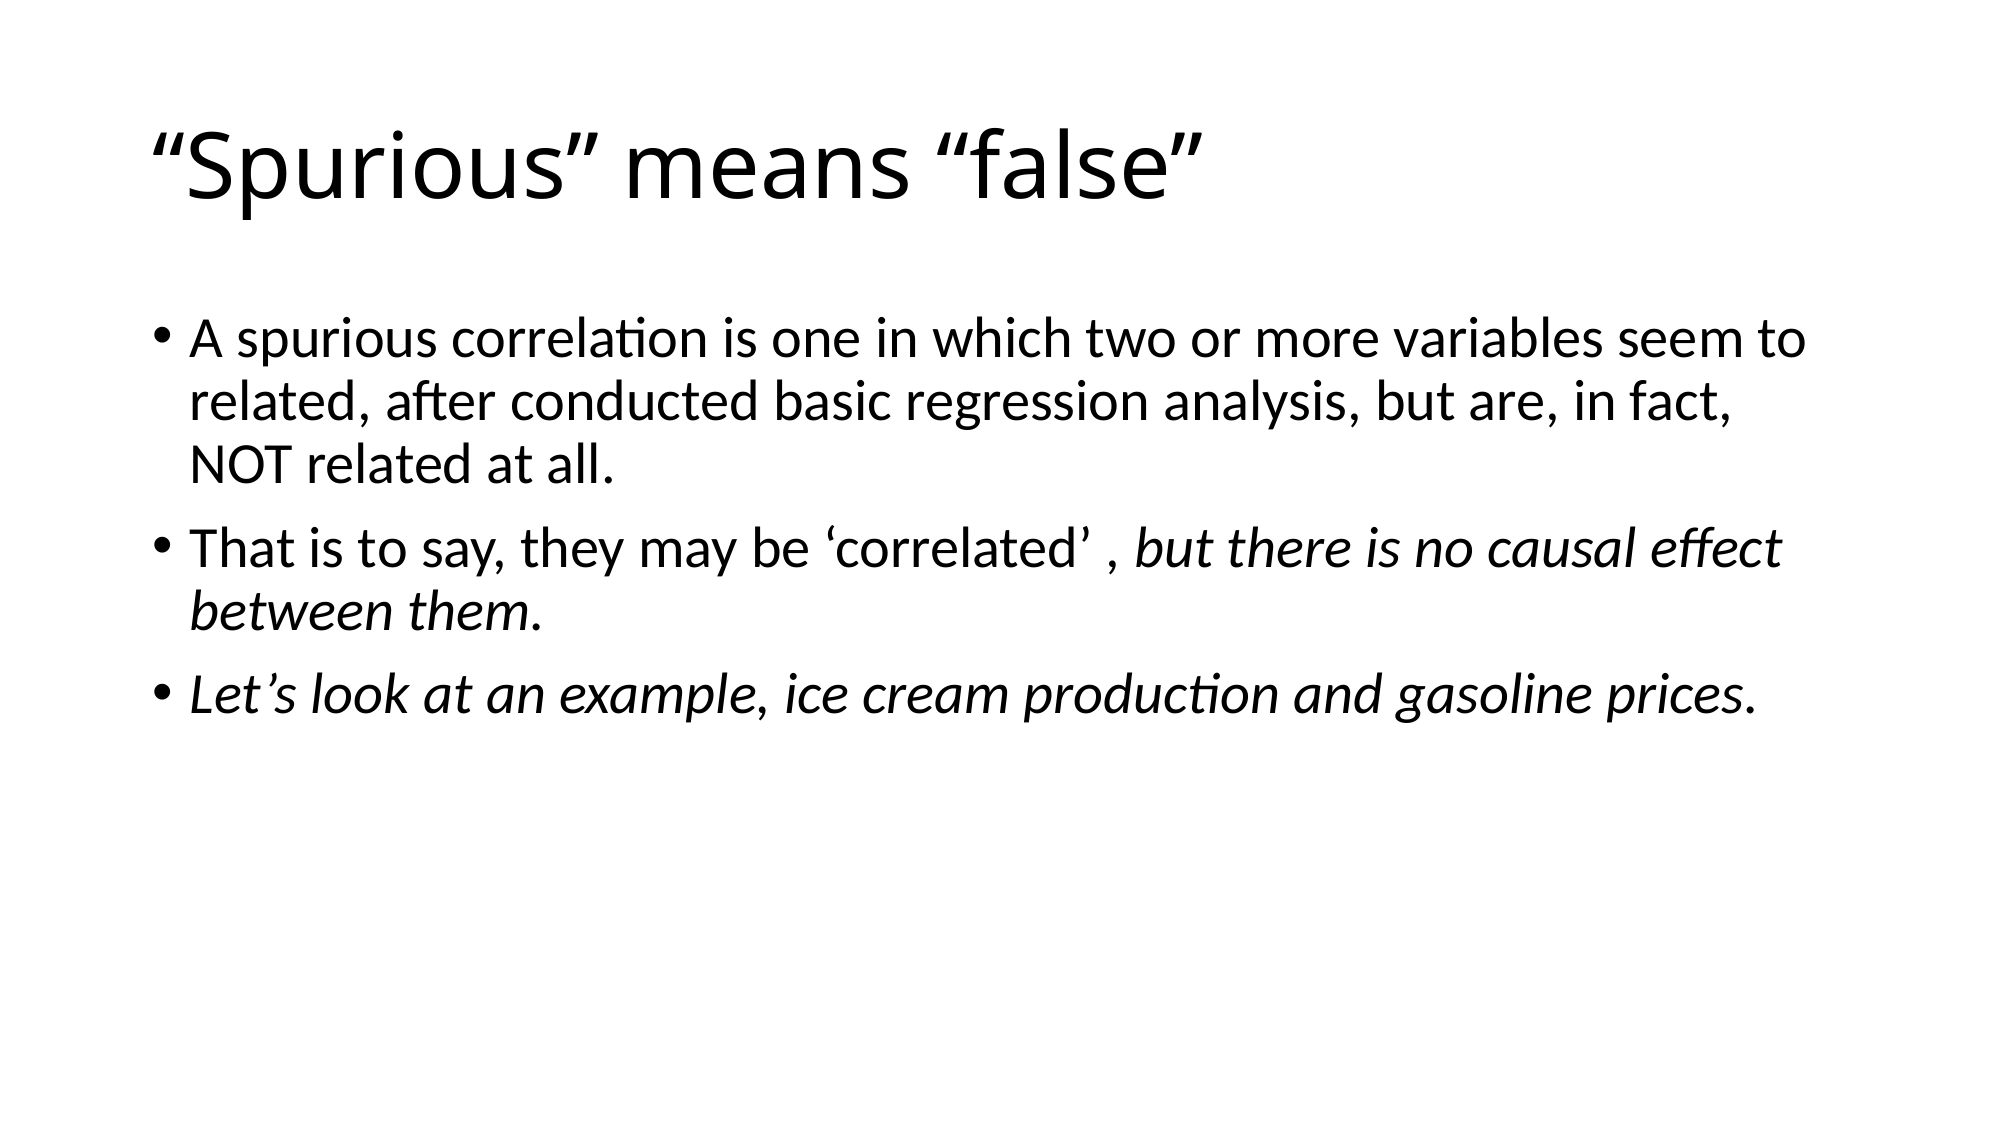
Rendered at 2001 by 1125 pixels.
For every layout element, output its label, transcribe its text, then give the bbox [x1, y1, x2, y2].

list A spurious correlation is one in which two or more variables seem to related, after conducted basic regression analysis, but are, in fact, NOT related at all. That is to say, they may be ‘correlated’ , but there is no causal effect between them. Let’s look at an example, ice cream production and gasoline prices. [137, 299, 1863, 1014]
title “Spurious” means “false” [137, 59, 1863, 278]
